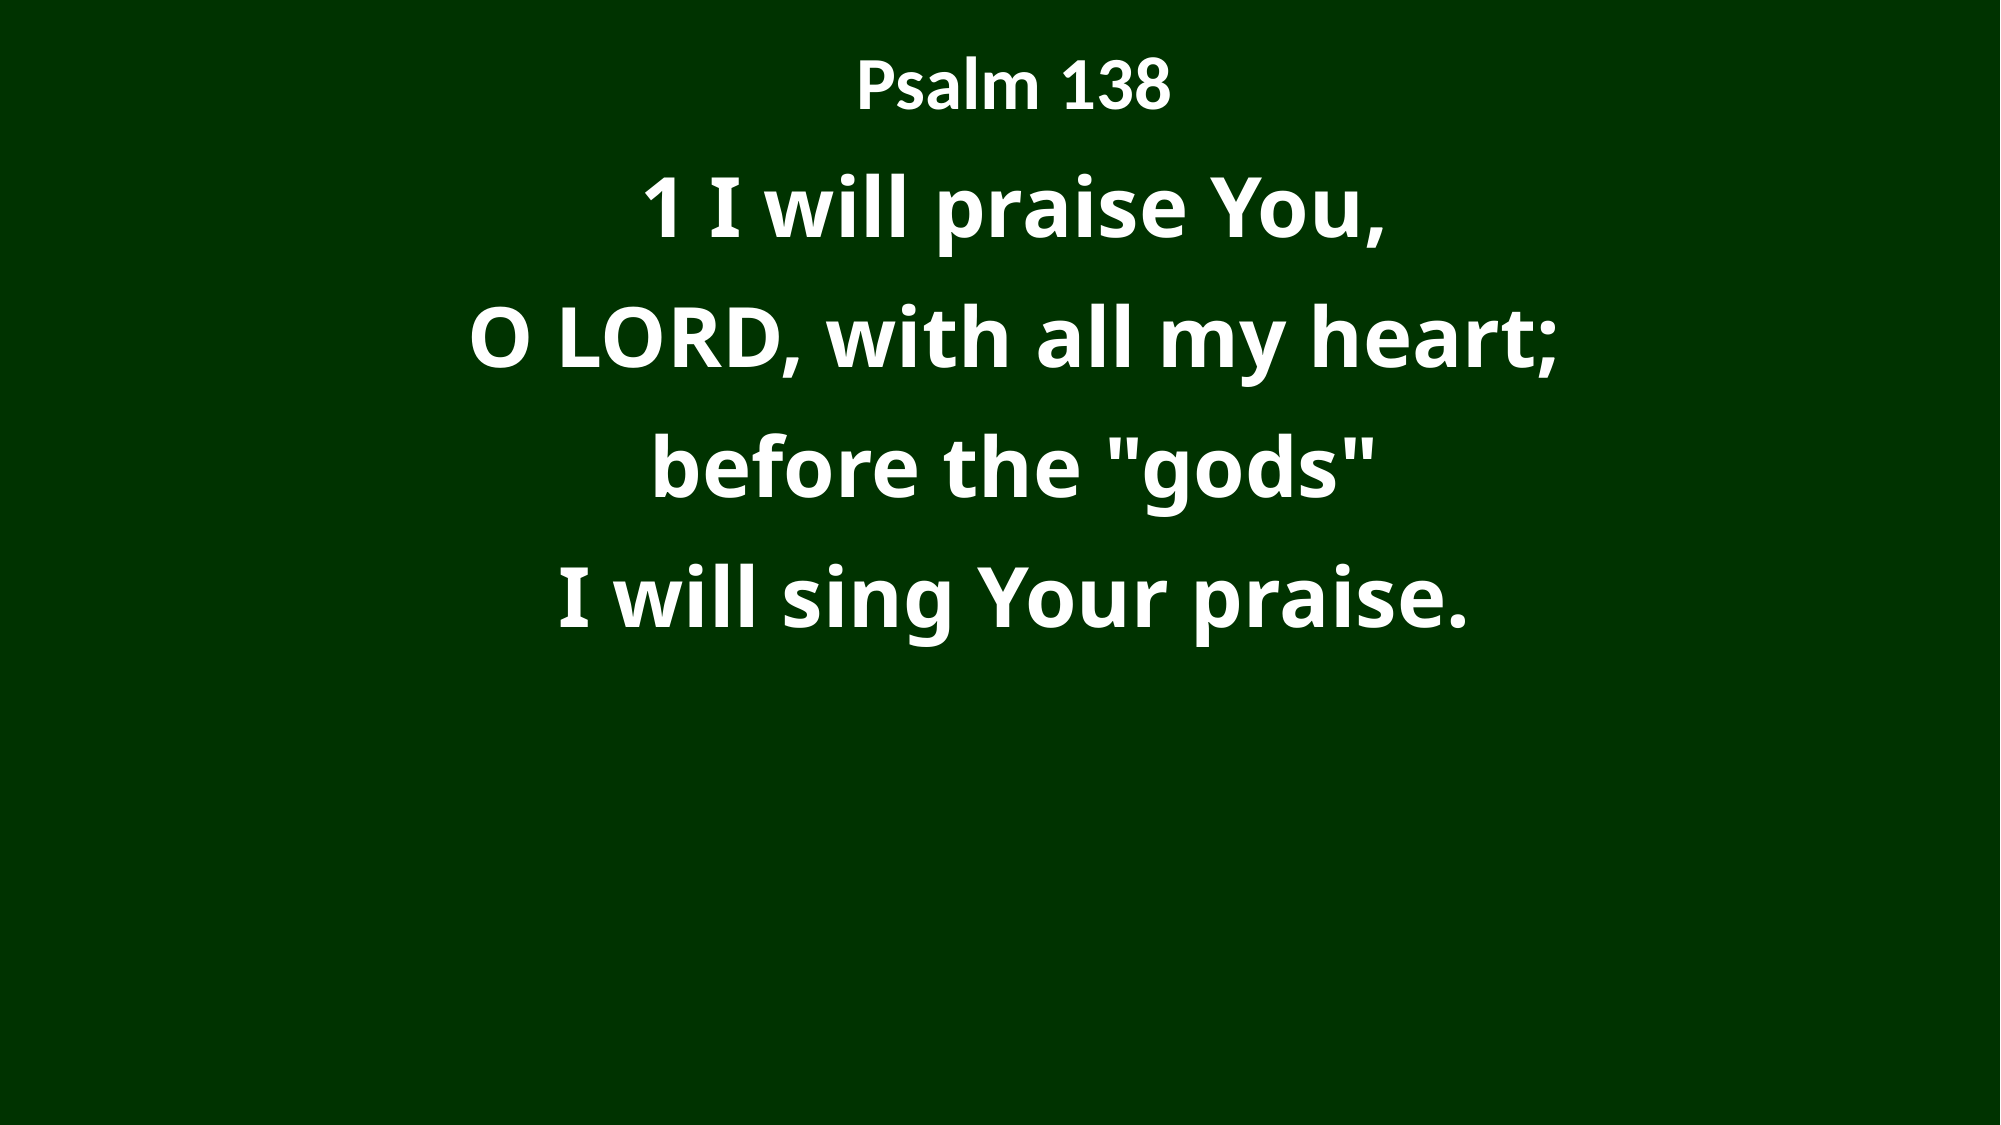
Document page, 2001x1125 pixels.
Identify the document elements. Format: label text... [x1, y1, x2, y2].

text_box Psalm 138 1 I will praise You, O LORD, with all my heart; before the "gods" I will sing Your praise. [0, 0, 2000, 652]
